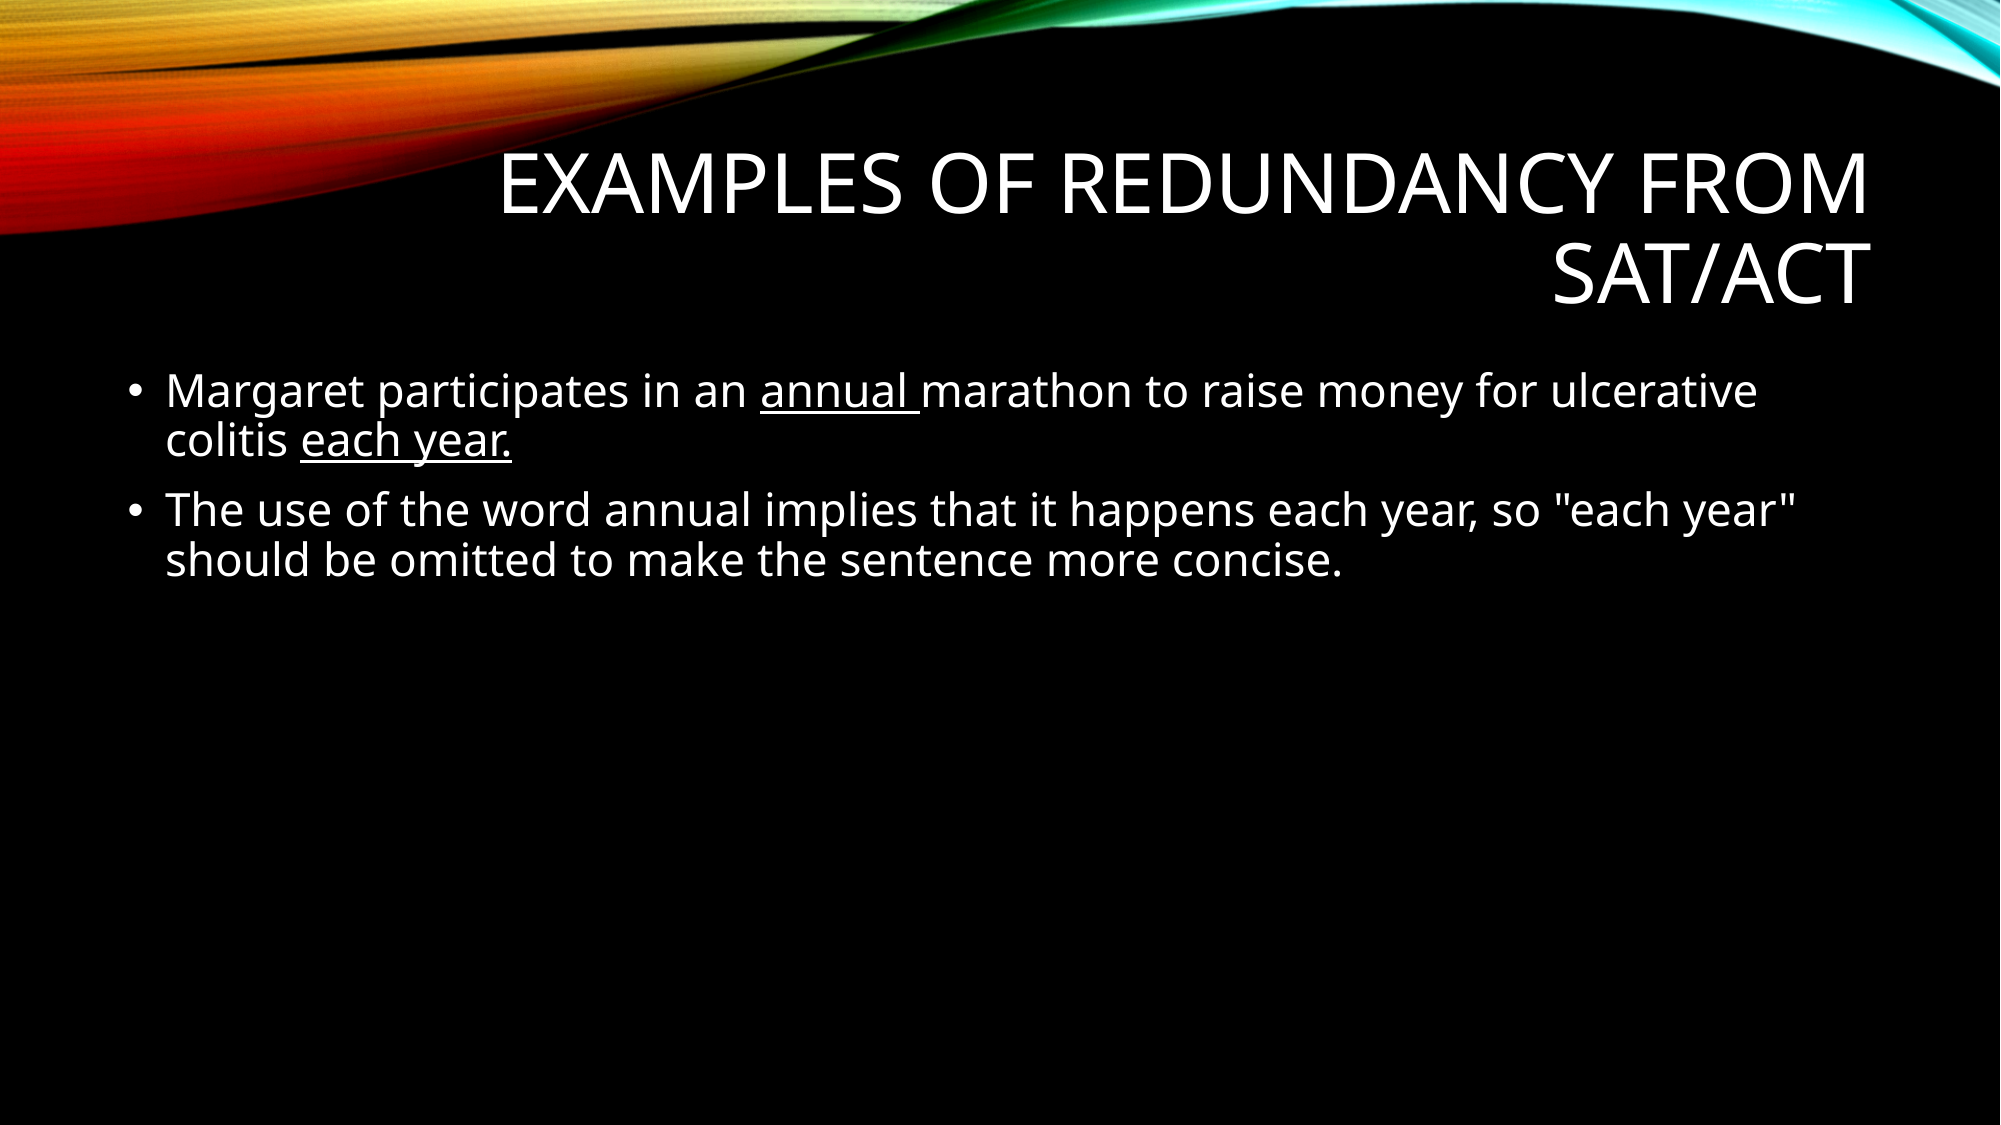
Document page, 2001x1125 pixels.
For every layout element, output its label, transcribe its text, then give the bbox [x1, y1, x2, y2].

title Examples of redundancy from sat/act [474, 125, 1888, 338]
list Margaret participates in an annual marathon to raise money for ulcerative colitis each year. The use of the word annual implies that it happens each year, so "each year" should be omitted to make the sentence more concise. [112, 360, 1888, 1021]
picture [0, 0, 2000, 237]
